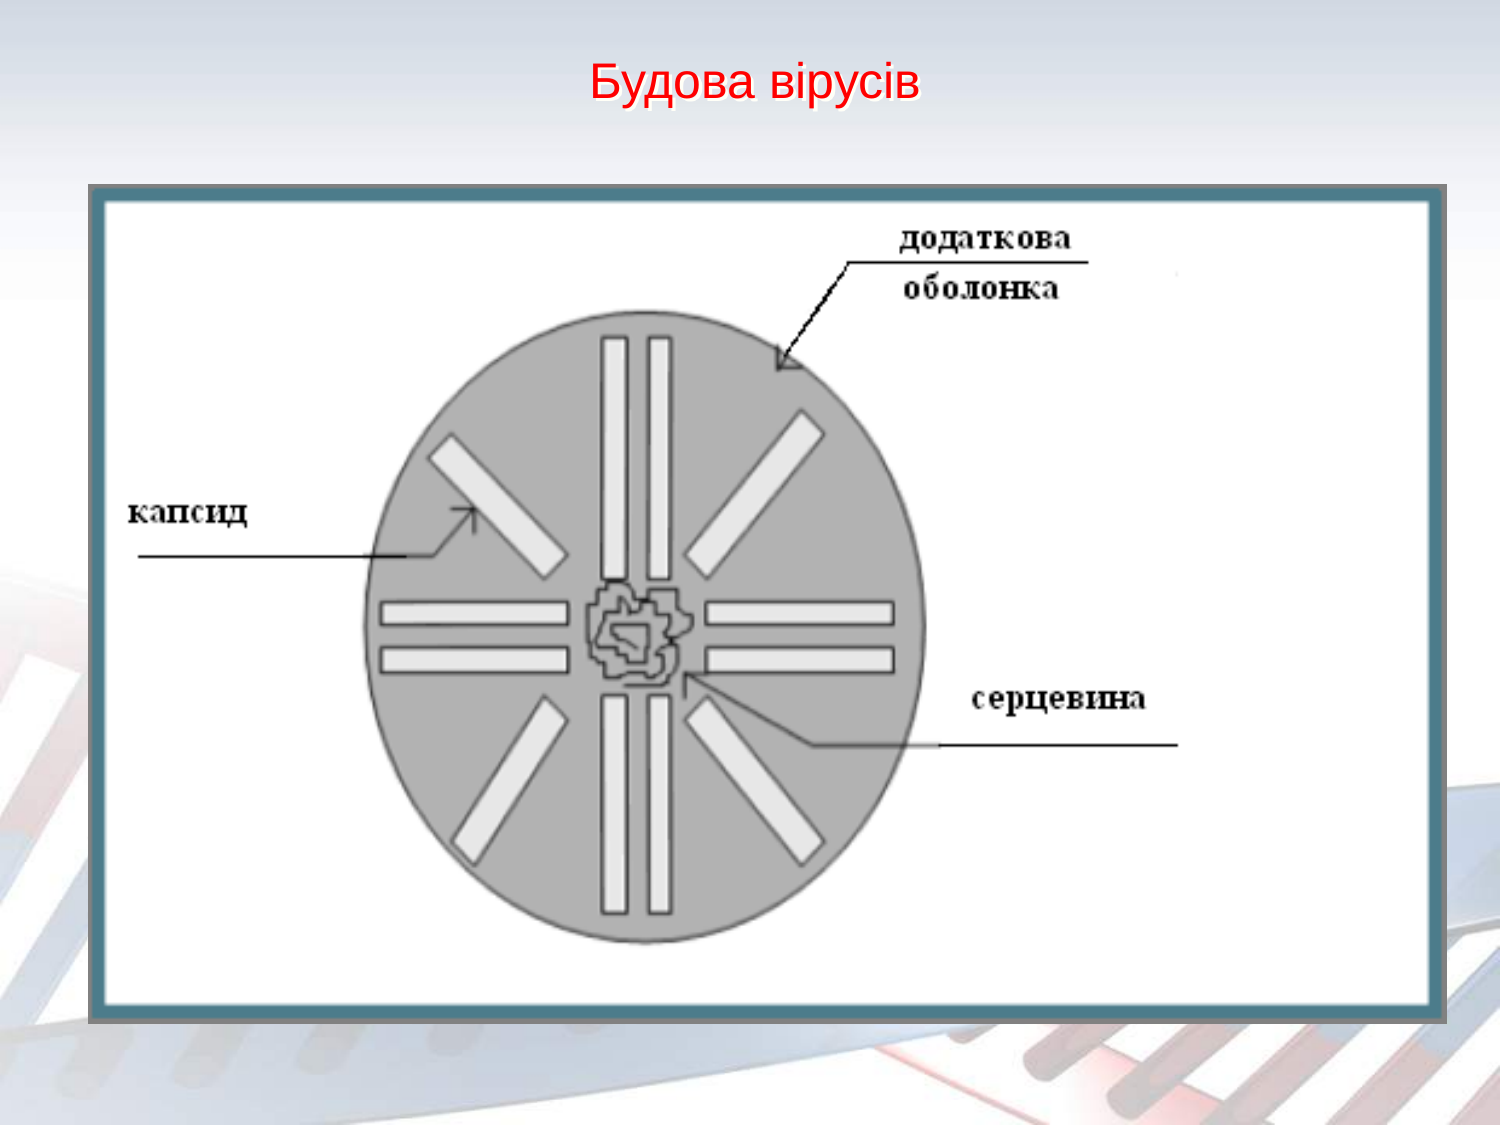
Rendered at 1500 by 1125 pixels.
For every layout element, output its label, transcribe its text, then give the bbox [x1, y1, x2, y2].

picture [0, 0, 1500, 1125]
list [88, 184, 1448, 1024]
title Будова вірусів [29, 19, 1482, 138]
